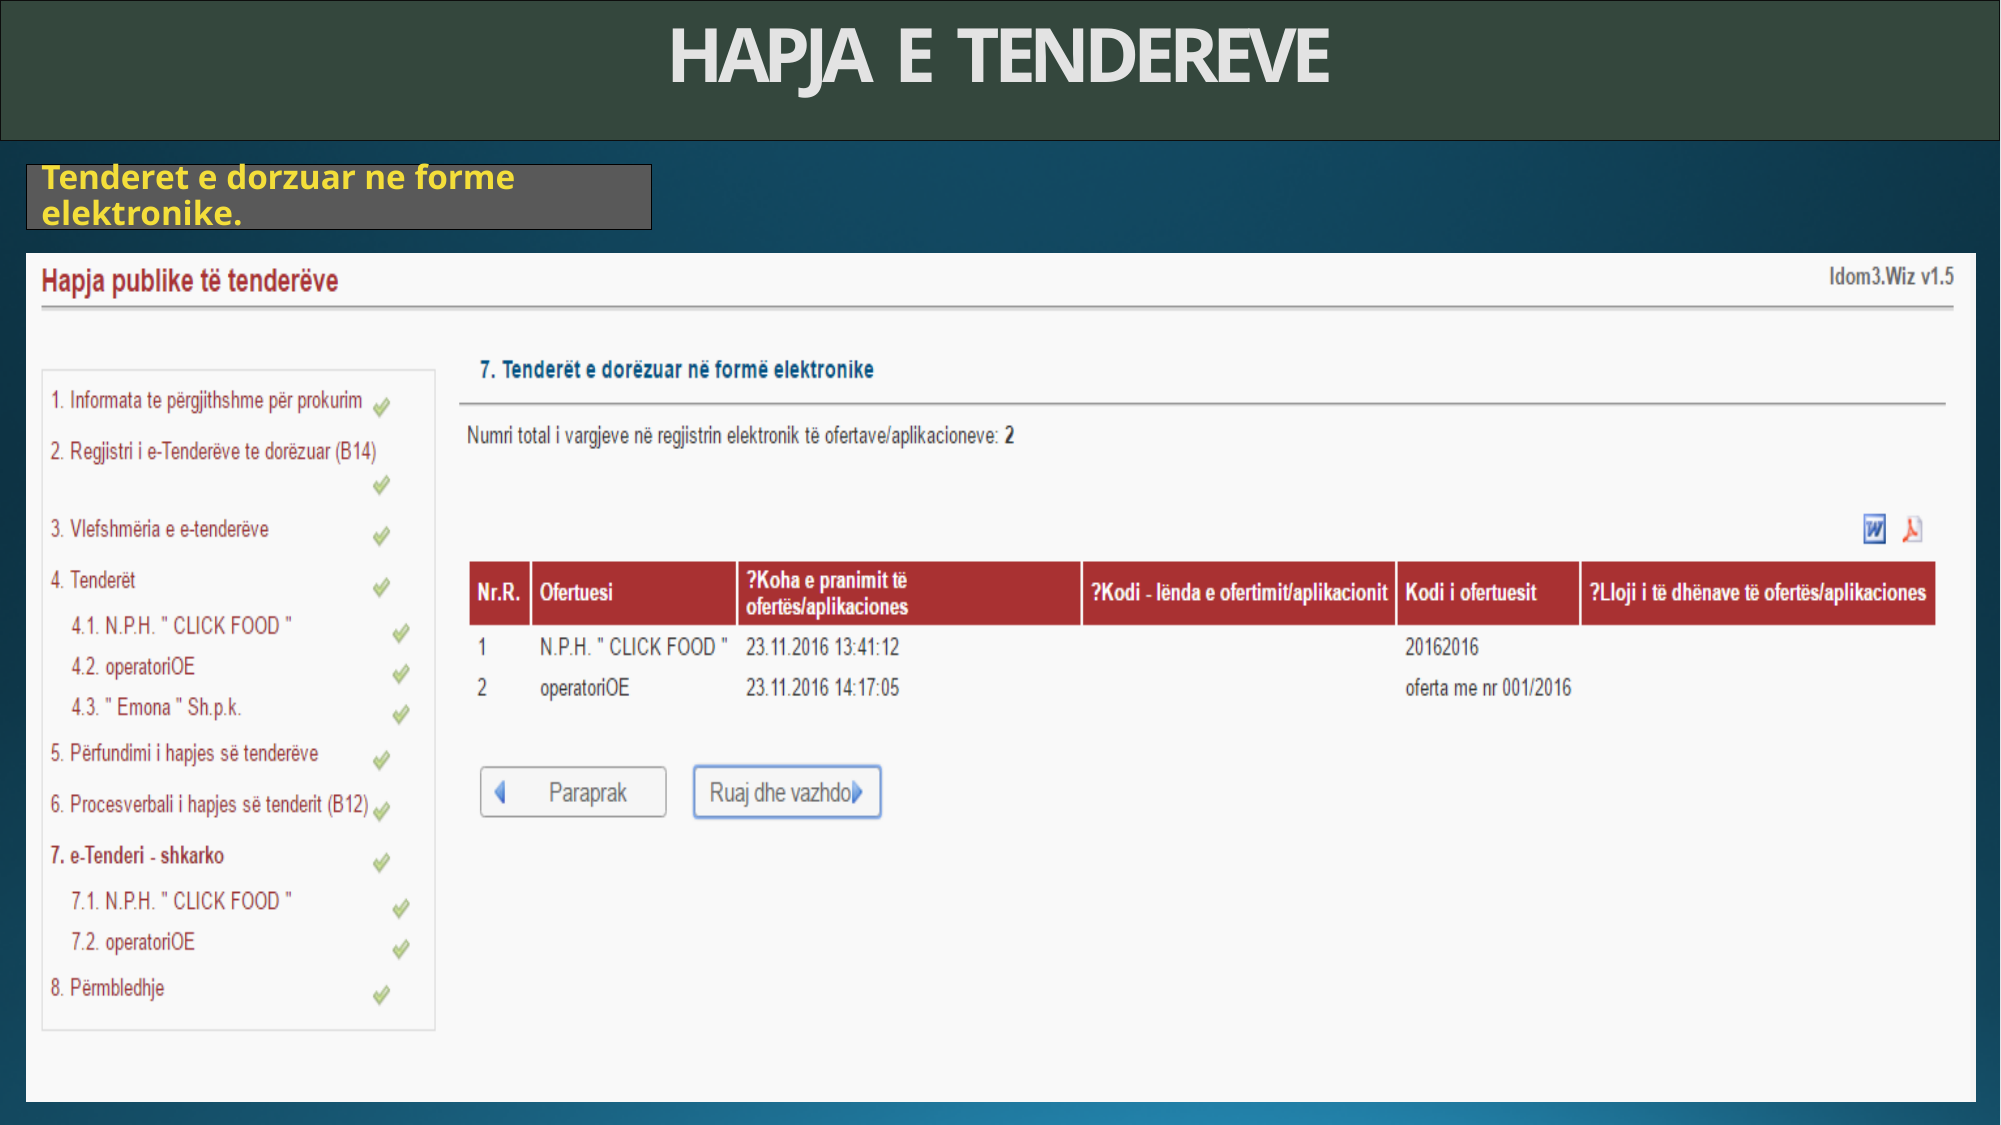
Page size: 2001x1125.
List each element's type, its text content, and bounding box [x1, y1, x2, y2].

text_box Tenderet e dorzuar ne forme elektronike. [26, 164, 652, 230]
text_box HAPJA E TENDEREVE [0, 0, 2000, 141]
picture [0, 0, 2001, 1125]
